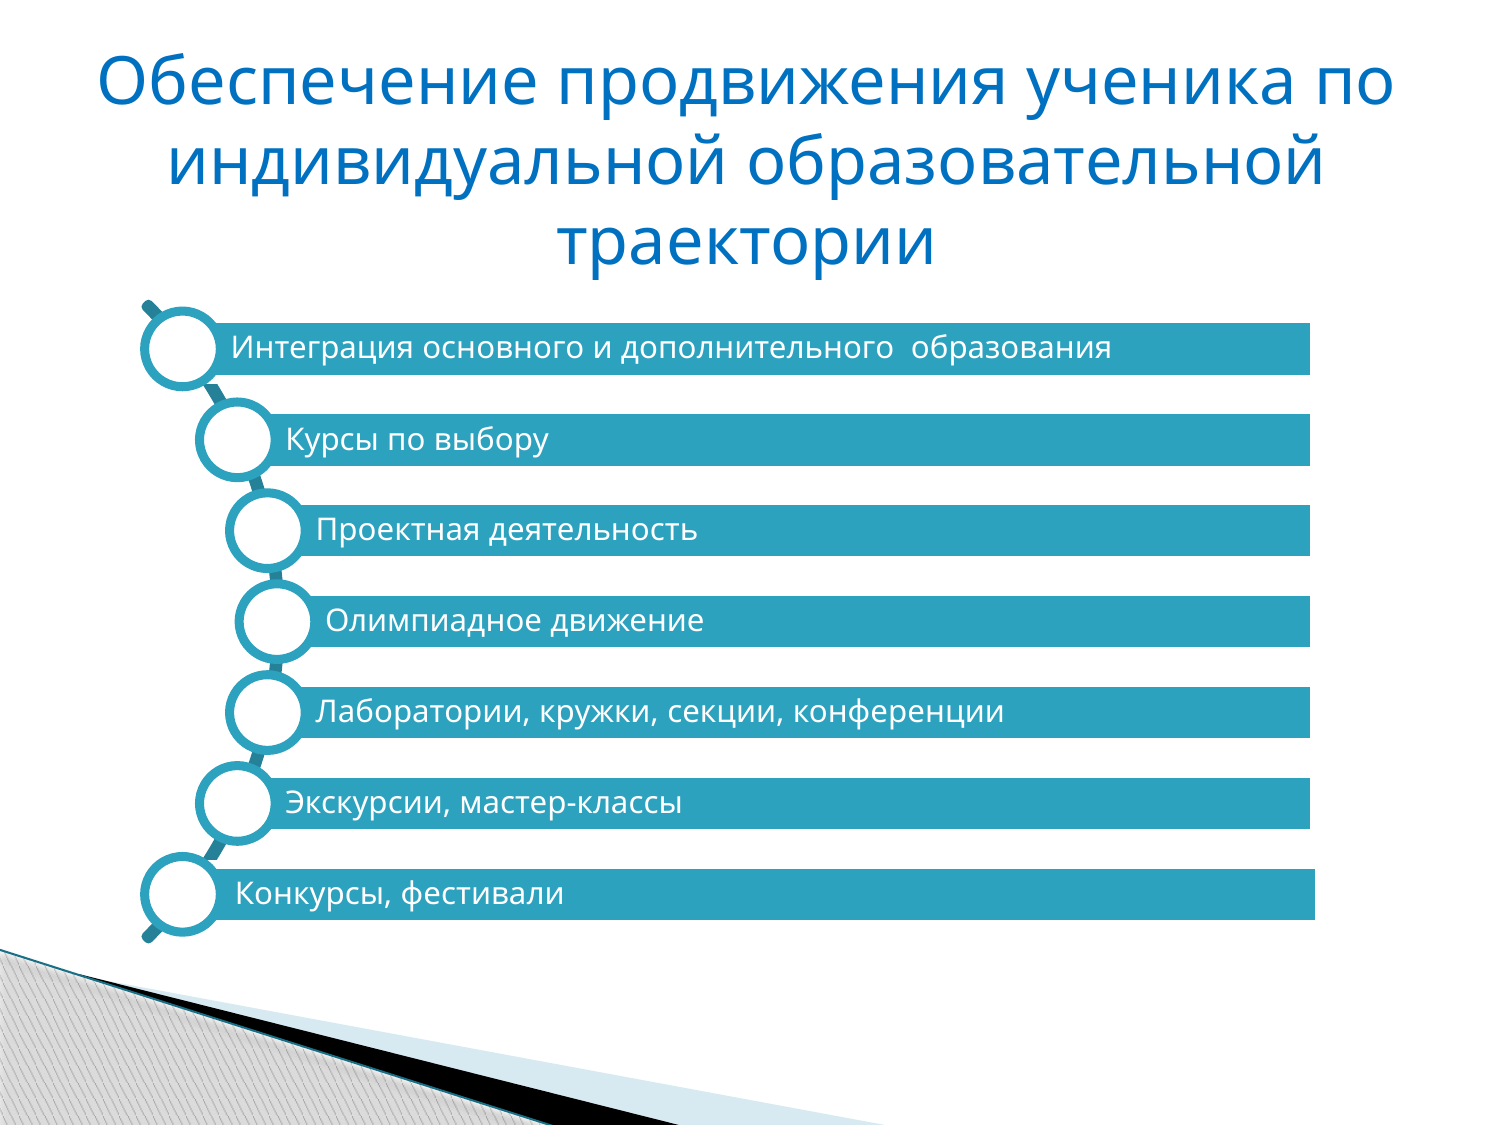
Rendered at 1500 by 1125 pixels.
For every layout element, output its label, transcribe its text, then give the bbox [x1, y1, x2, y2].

text_box Обеспечение продвижения ученика по индивидуальной образовательной траектории [29, 30, 1465, 286]
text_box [135, 288, 1324, 956]
